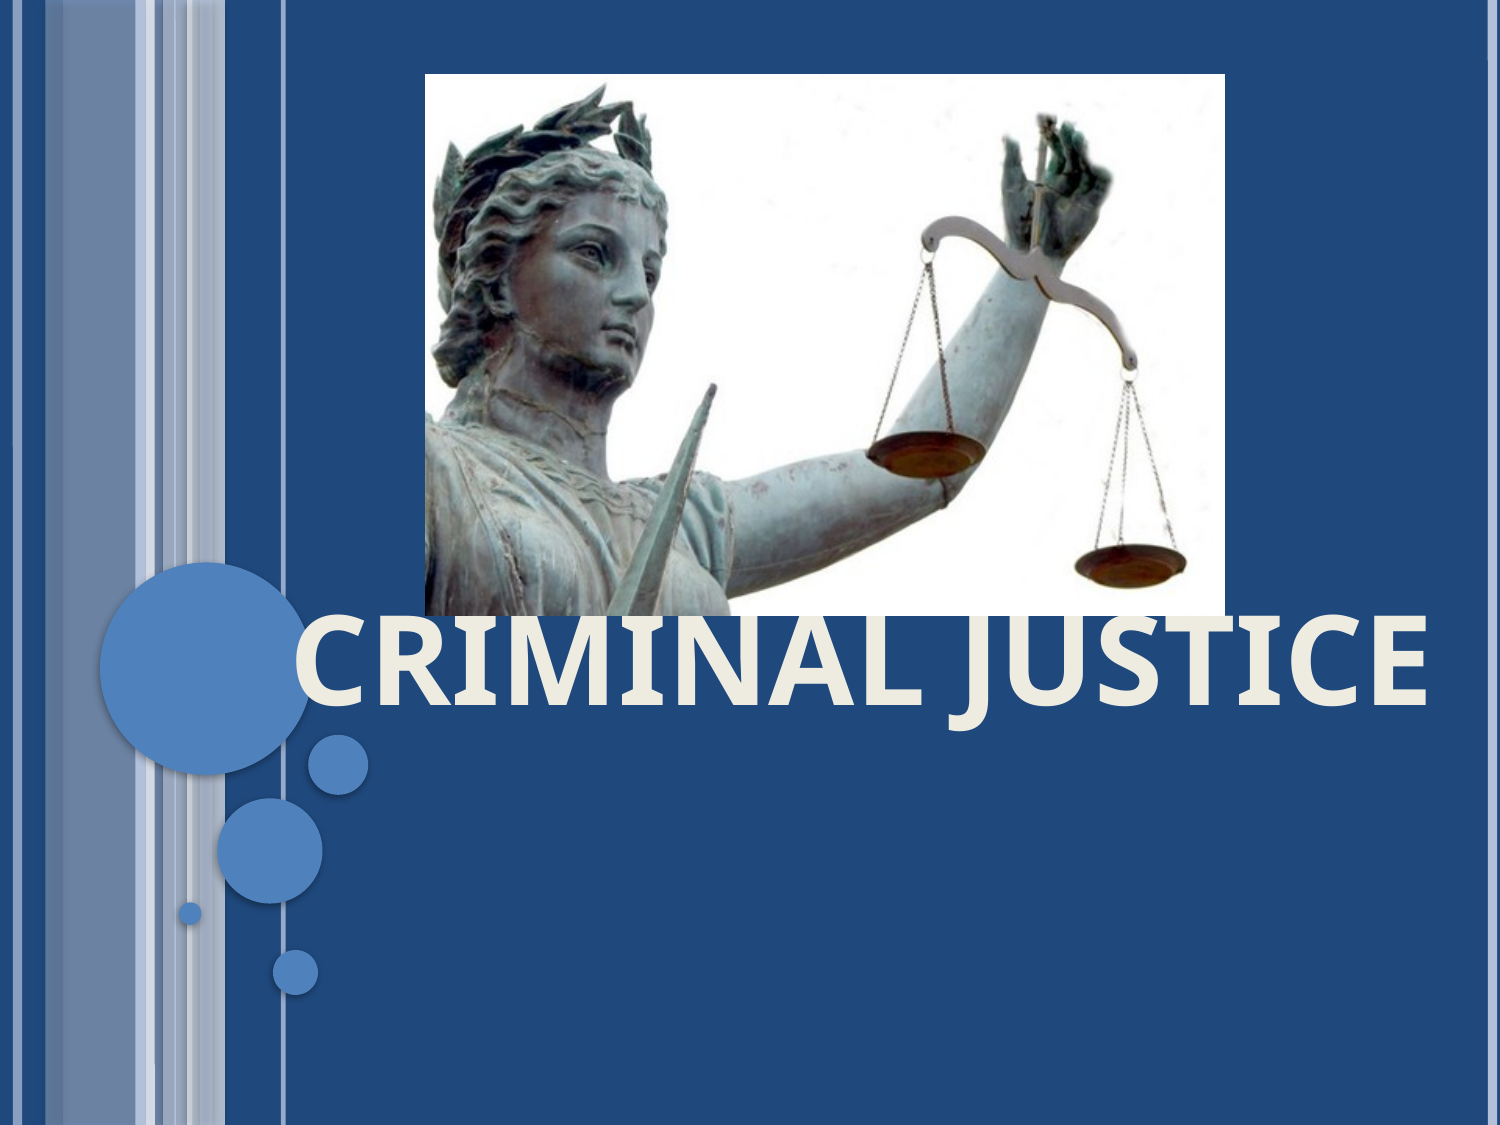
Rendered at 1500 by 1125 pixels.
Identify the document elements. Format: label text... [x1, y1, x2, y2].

picture [424, 74, 1226, 617]
title Criminal justice [275, 249, 1450, 738]
